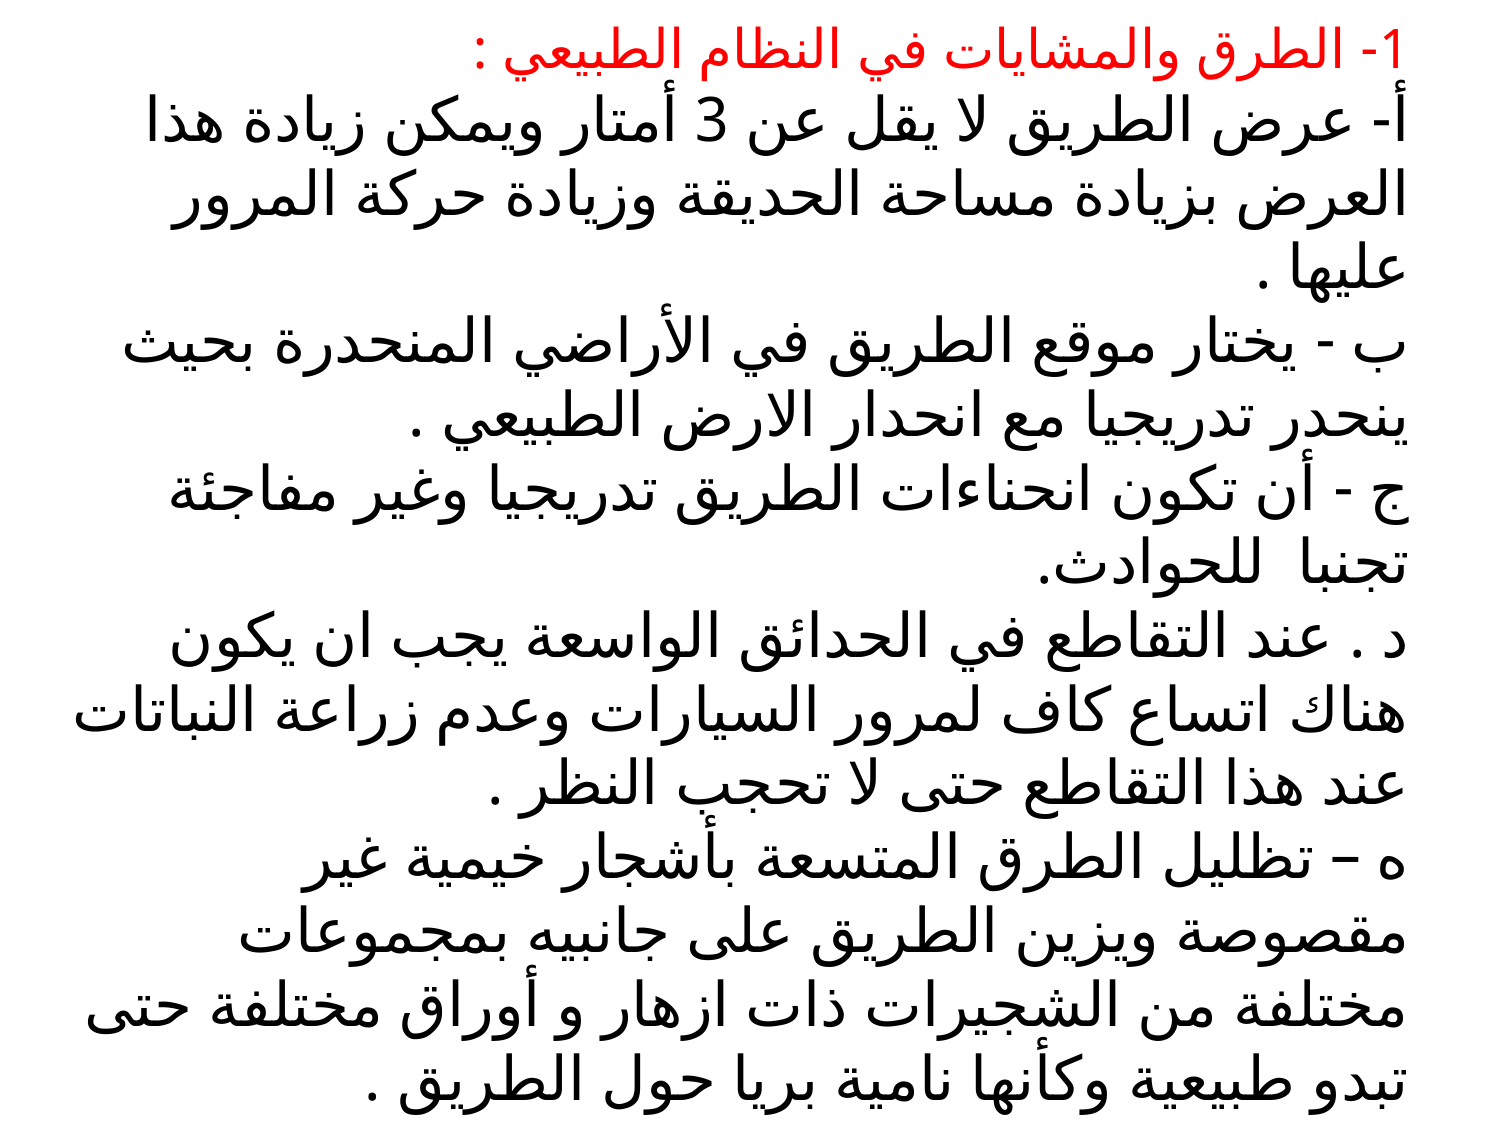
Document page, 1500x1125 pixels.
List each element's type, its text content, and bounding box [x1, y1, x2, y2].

title 1- الطرق والمشايات في النظام الطبيعي : أ- عرض الطريق لا يقل عن 3 أمتار ويمكن زيادة هذا العرض بزيادة مساحة الحديقة وزيادة حركة المرور عليها . ب - يختار موقع الطريق في الأراضي المنحدرة بحيث ينحدر تدريجيا مع انحدار الارض الطبيعي . ج - أن تكون انحناءات الطريق تدريجيا وغير مفاجئة تجنبا للحوادث. د . عند التقاطع في الحدائق الواسعة يجب ان يكون هناك اتساع كاف لمرور السيارات وعدم زراعة النباتات عند هذا التقاطع حتى لا تحجب النظر . ه – تظليل الطرق المتسعة بأشجار خيمية غير مقصوصة ويزين الطريق على جانبيه بمجموعات مختلفة من الشجيرات ذات ازهار و أوراق مختلفة حتى تبدو طبيعية وكأنها نامية بريا حول الطريق . [41, 0, 1425, 1125]
